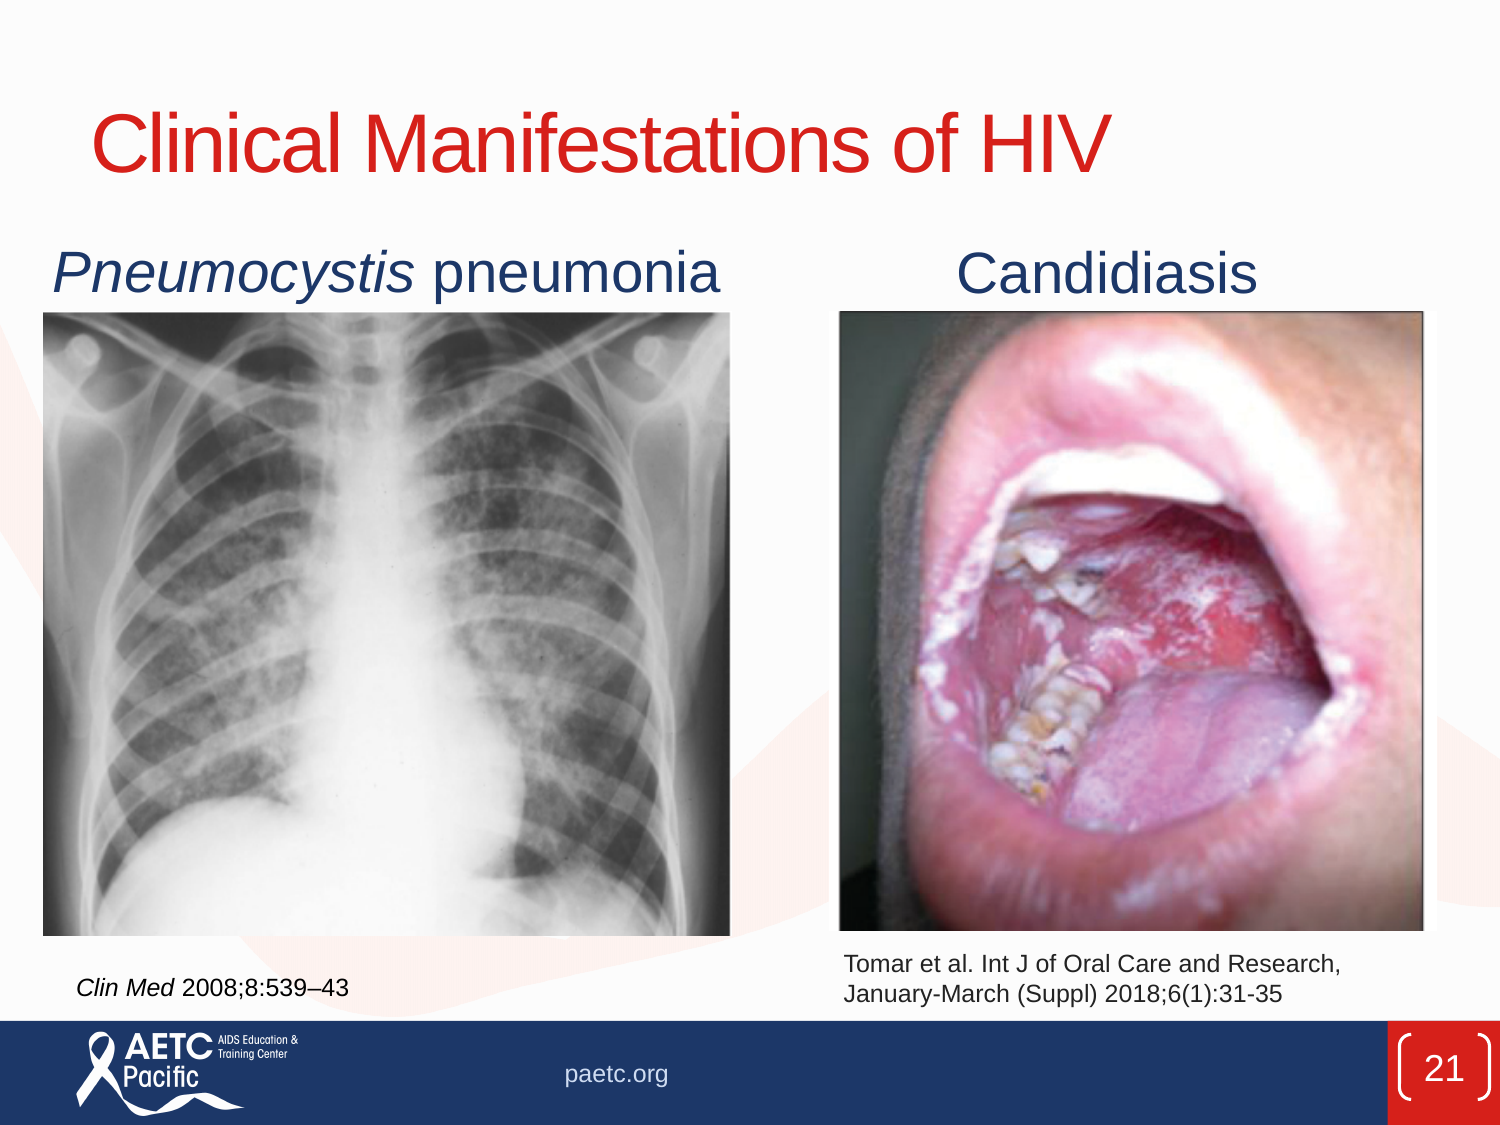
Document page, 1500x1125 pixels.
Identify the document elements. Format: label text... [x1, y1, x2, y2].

list Pneumocystis pneumonia [37, 227, 738, 313]
picture [75, 1029, 299, 1120]
slide_number 21 [1397, 1032, 1492, 1101]
text_box Clin Med 2008;8:539–43 [61, 964, 523, 1010]
text_box Tomar et al. Int J of Oral Care and Research, January-March (Suppl) 2018;6(1):31-35 [828, 939, 1403, 1015]
footer paetc.org [549, 1042, 714, 1103]
title Clinical Manifestations of HIV [75, 45, 1440, 233]
list Candidiasis [776, 228, 1439, 313]
picture [0, 0, 1500, 1017]
